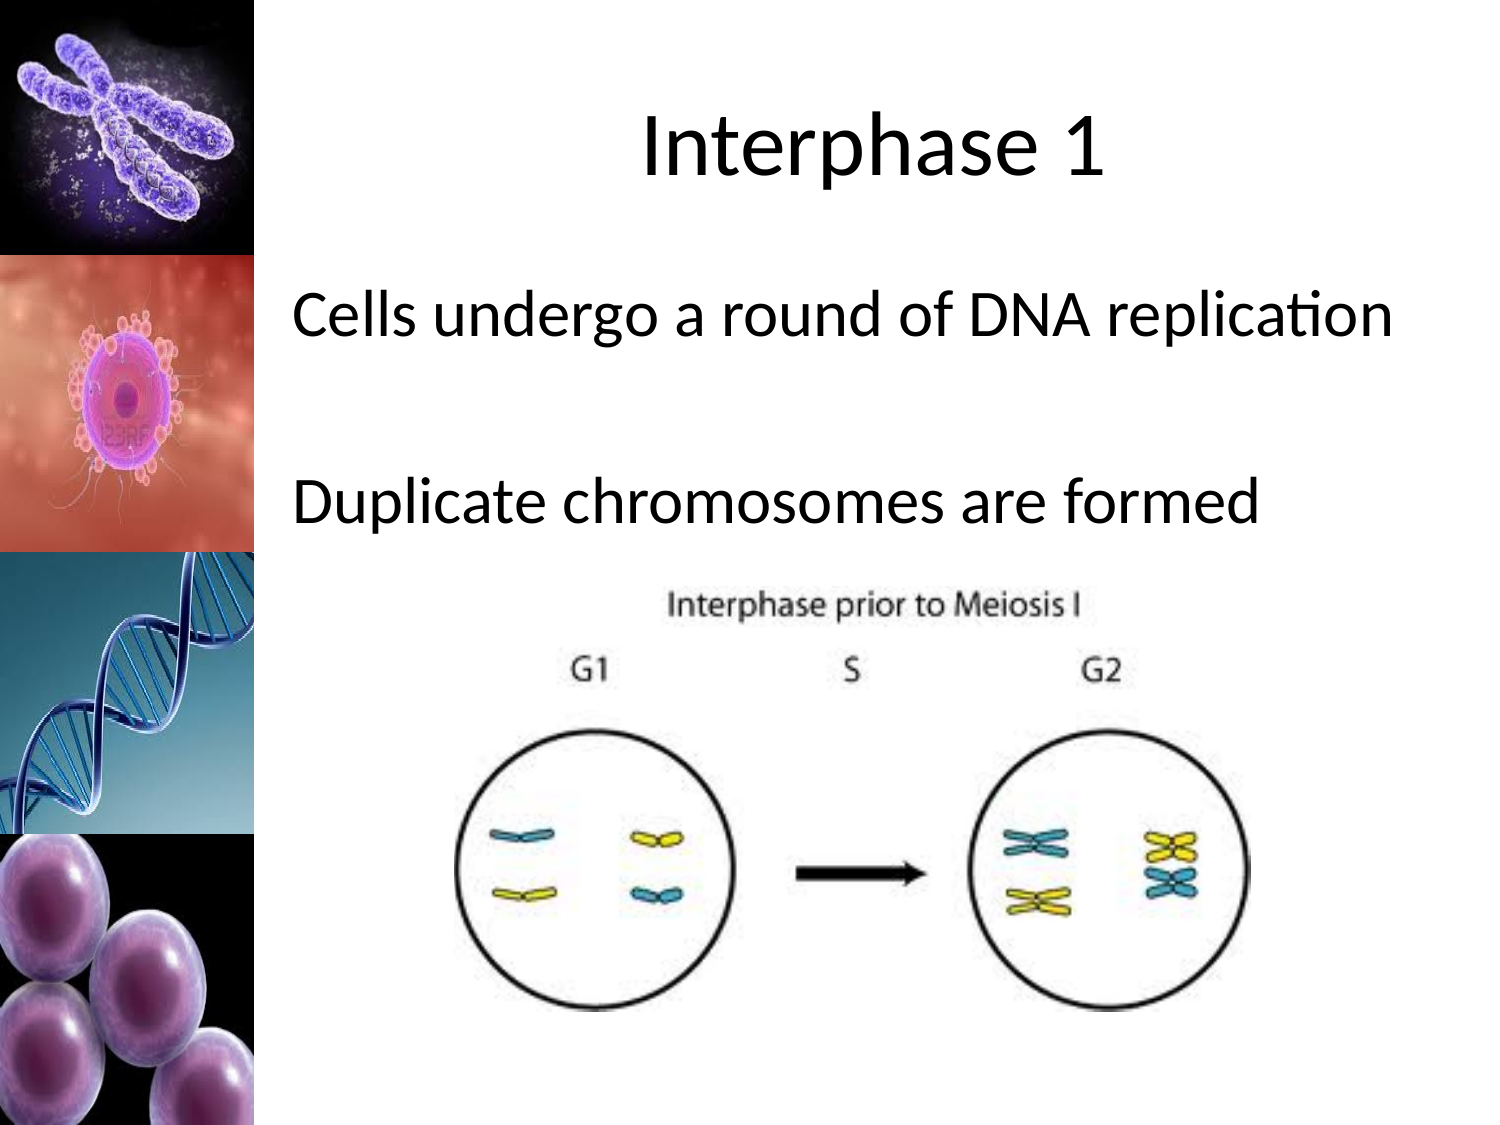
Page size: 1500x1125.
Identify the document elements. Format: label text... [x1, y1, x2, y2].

picture [454, 585, 1251, 1012]
picture [0, 0, 254, 1125]
list Cells undergo a round of DNA replication Duplicate chromosomes are formed [277, 262, 1471, 1005]
title Interphase 1 [277, 45, 1471, 233]
